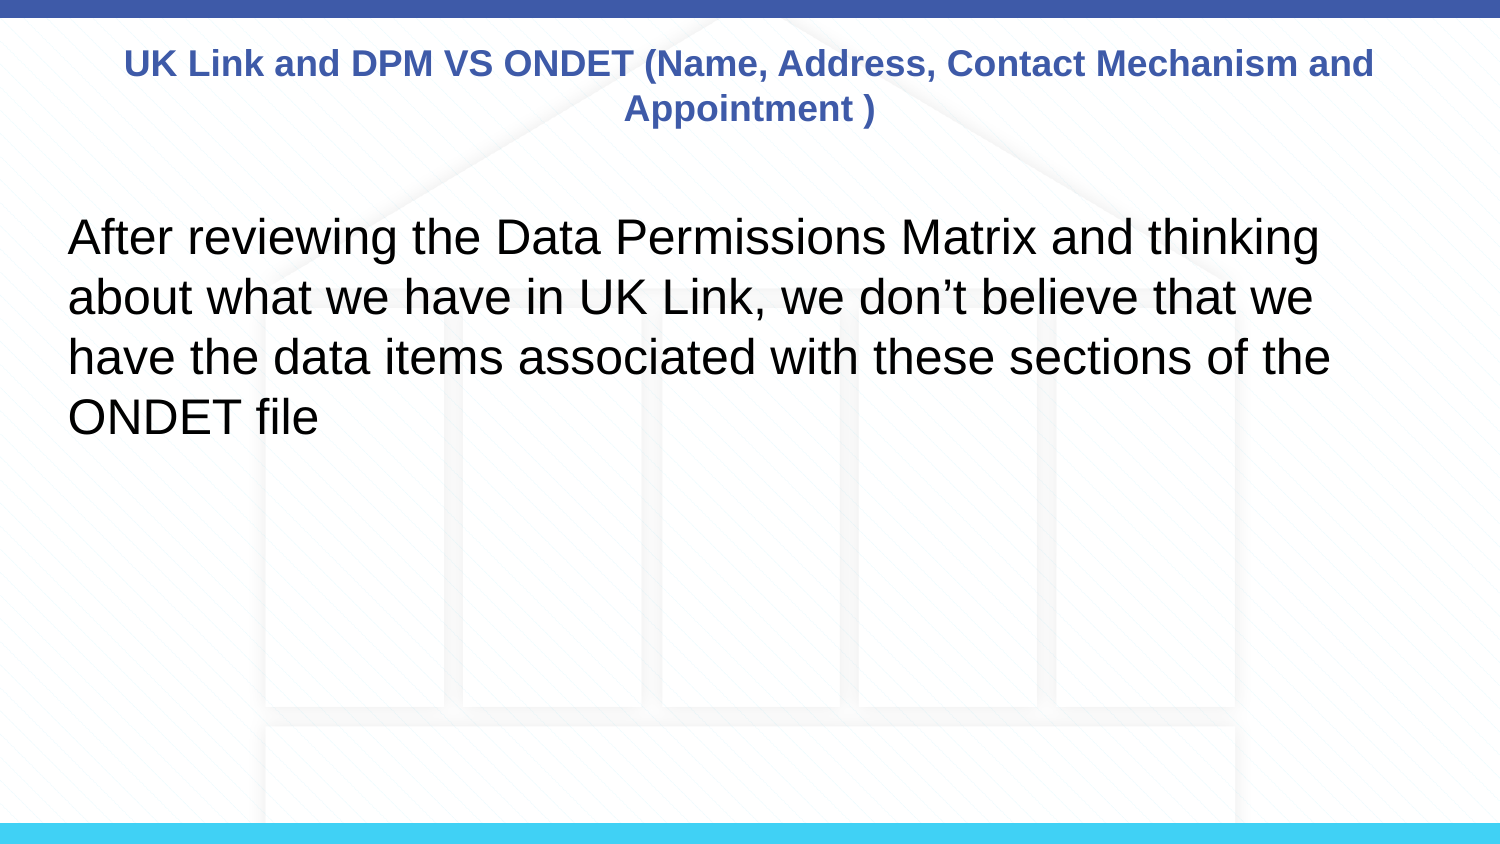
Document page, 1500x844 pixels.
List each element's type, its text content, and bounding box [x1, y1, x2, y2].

picture [0, 0, 1500, 844]
title UK Link and DPM VS ONDET (Name, Address, Contact Mechanism and Appointment ) [75, 32, 1425, 137]
text_box After reviewing the Data Permissions Matrix and thinking about what we have in UK Link, we don’t believe that we have the data items associated with these sections of the ONDET file [53, 197, 1376, 453]
